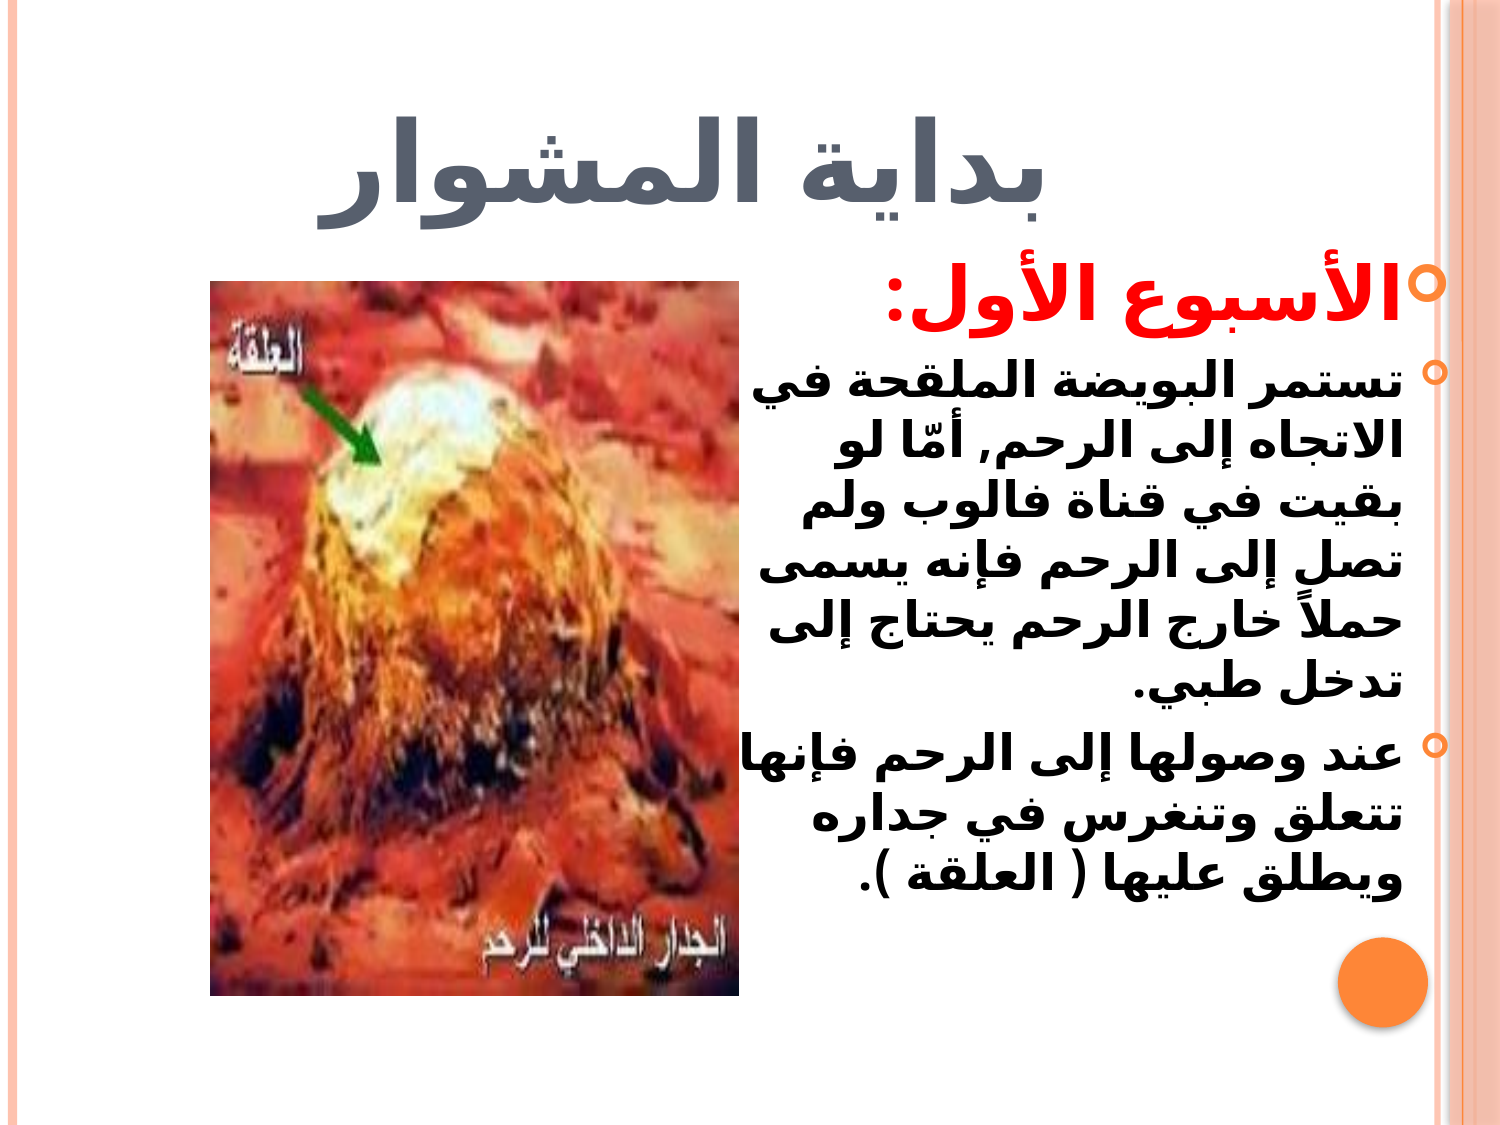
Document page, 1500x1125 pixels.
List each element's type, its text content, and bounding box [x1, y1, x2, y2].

picture [210, 280, 739, 997]
list الأسبوع الأول: تستمر البويضة الملقحة في الاتجاه إلى الرحم, أمّا لو بقيت في قناة فالوب ولم تصل إلى الرحم فإنه يسمى حملاً خارج الرحم يحتاج إلى تدخل طبي. عند وصولها إلى الرحم فإنها تتعلق وتنغرس في جداره ويطلق عليها ( العلقة ). [691, 237, 1466, 1025]
title بداية المشوار [75, 45, 1300, 233]
